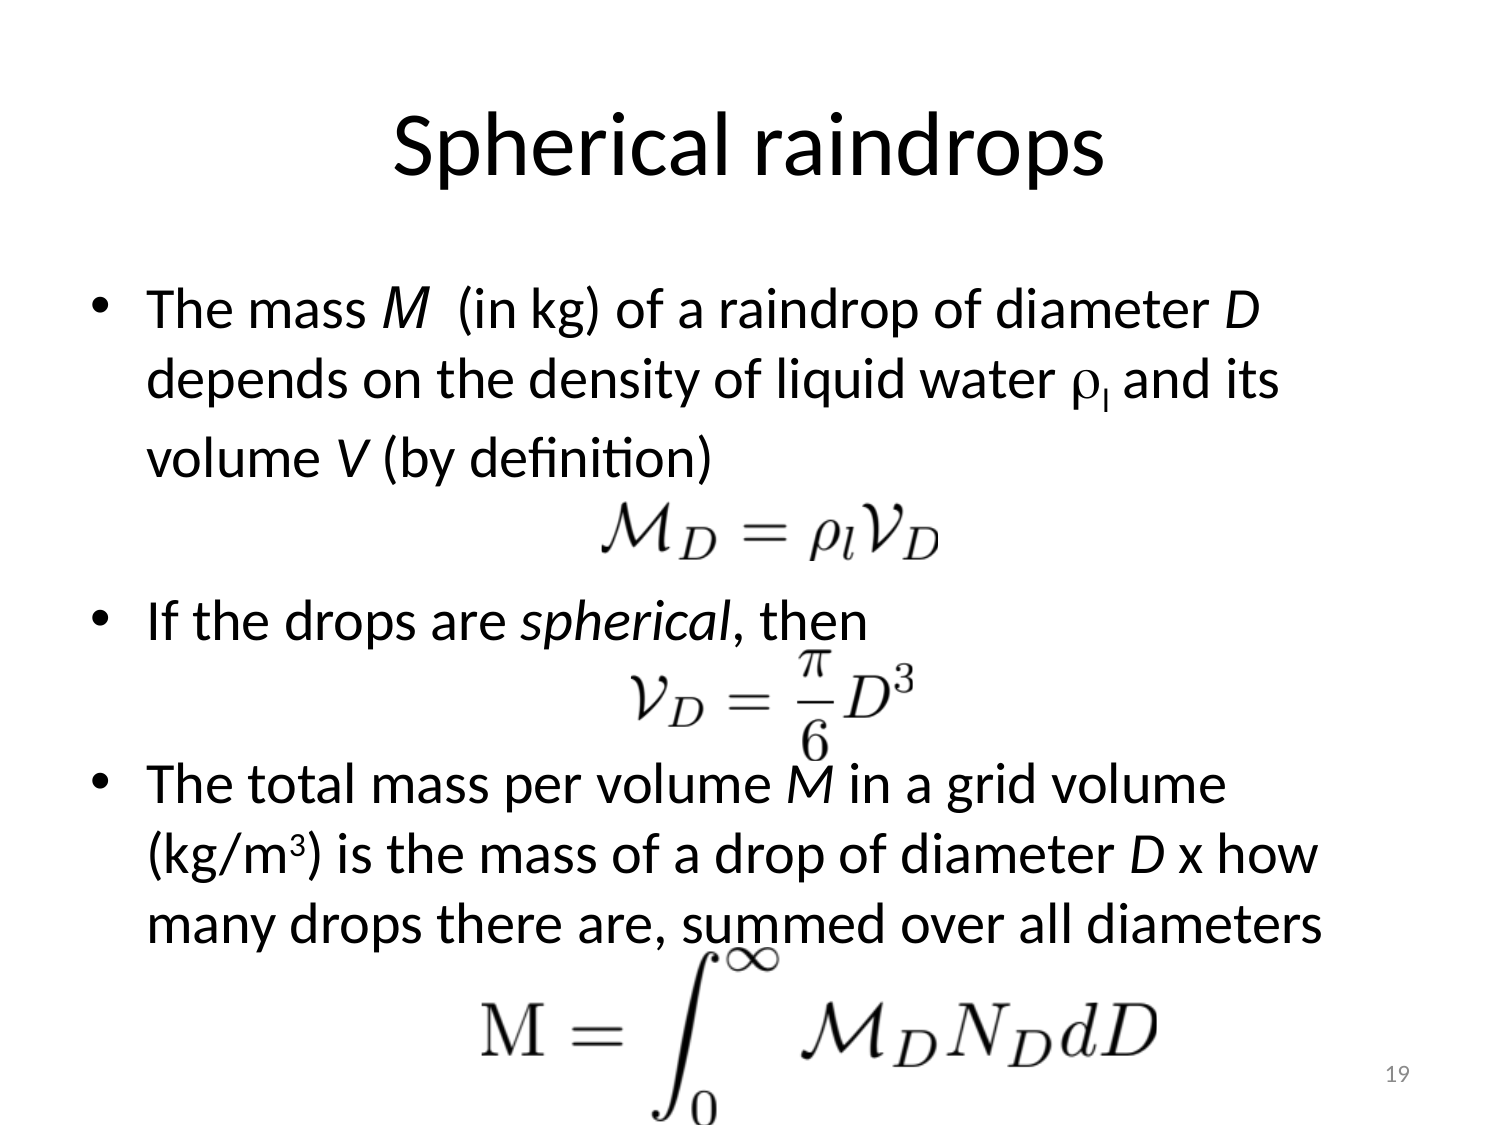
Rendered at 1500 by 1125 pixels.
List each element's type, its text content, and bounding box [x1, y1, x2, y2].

picture [601, 500, 939, 562]
title Spherical raindrops [75, 45, 1425, 233]
picture [481, 947, 1157, 1125]
slide_number 19 [1162, 1042, 1425, 1103]
picture [630, 648, 913, 761]
list The mass M (in kg) of a raindrop of diameter D depends on the density of liquid water rl and its volume V (by definition) If the drops are spherical, then The total mass per volume M in a grid volume (kg/m3) is the mass of a drop of diameter D x how many drops there are, summed over all diameters [75, 262, 1425, 1005]
